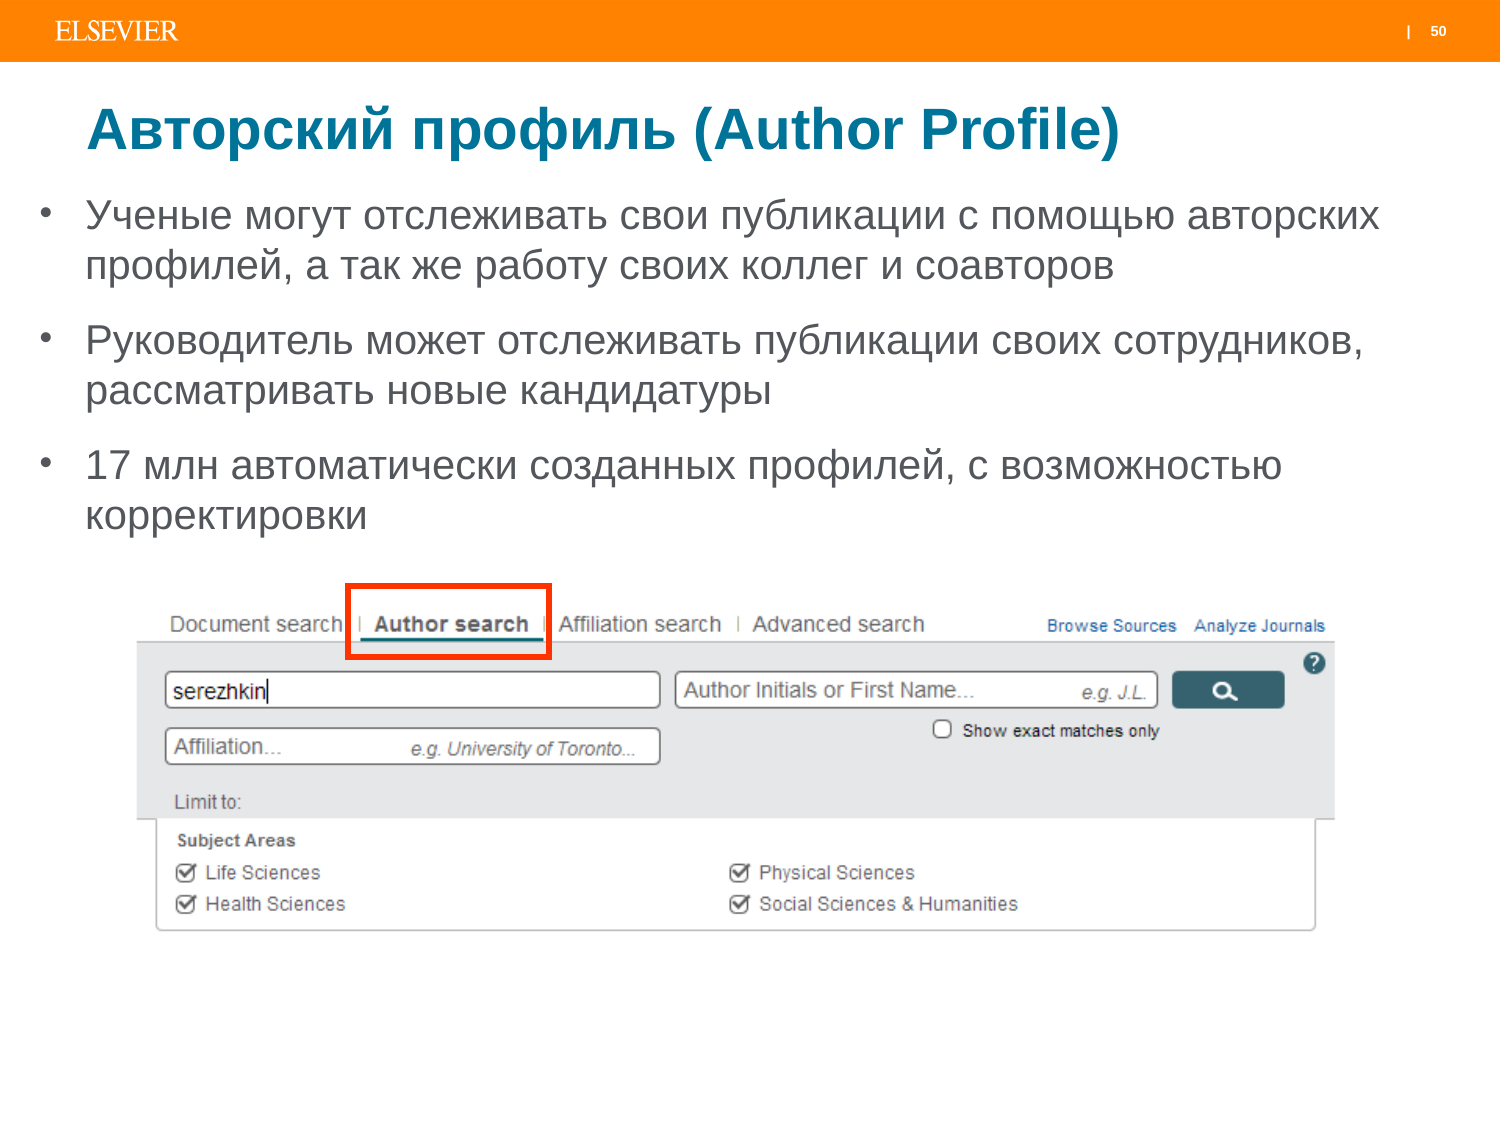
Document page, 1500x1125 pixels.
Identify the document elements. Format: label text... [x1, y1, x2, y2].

text_box Ученые могут отслеживать свои публикации с помощью авторских профилей, а так же работу своих коллег и соавторов Руководитель может отслеживать публикации своих сотрудников, рассматривать новые кандидатуры 17 млн автоматически созданных профилей, с возможностью корректировки [38, 187, 1398, 871]
picture [123, 585, 1346, 958]
picture [0, 0, 1500, 62]
text_box Авторский профиль (Author Profile) [86, 75, 1383, 161]
